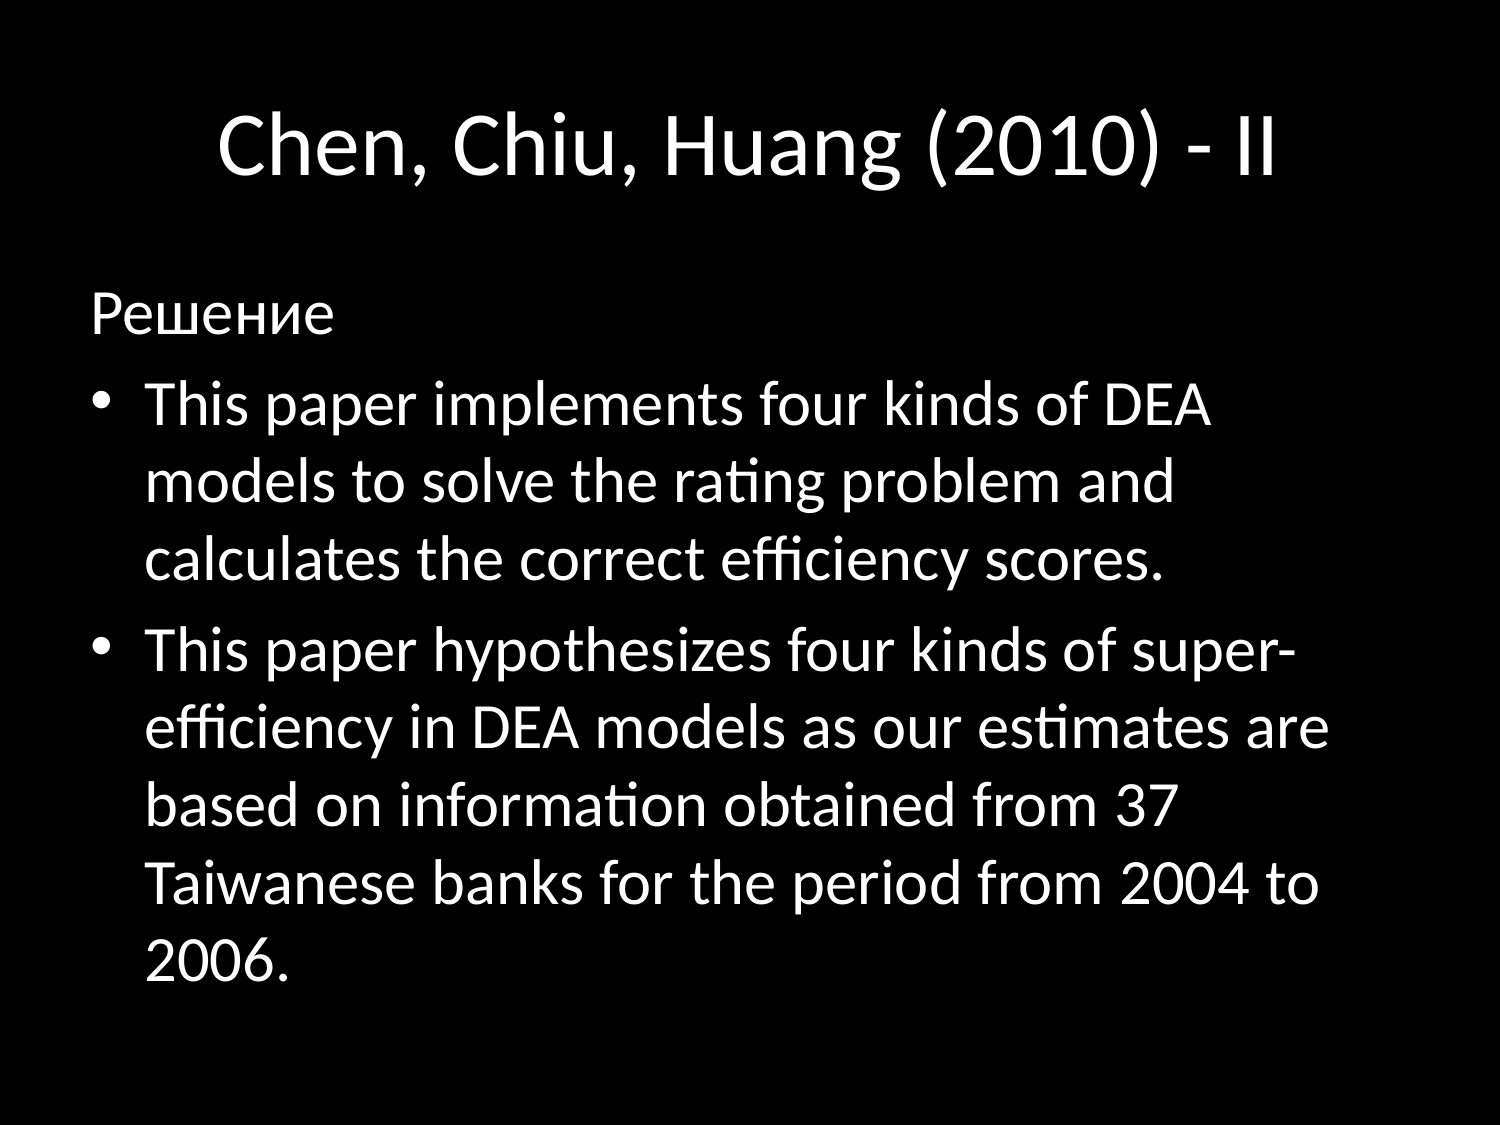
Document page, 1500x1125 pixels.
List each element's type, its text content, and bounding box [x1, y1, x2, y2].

title Chen, Chiu, Huang (2010) - II [75, 45, 1425, 233]
list Решение This paper implements four kinds of DEA models to solve the rating problem and calculates the correct efficiency scores. This paper hypothesizes four kinds of super-efficiency in DEA models as our estimates are based on information obtained from 37 Taiwanese banks for the period from 2004 to 2006. [75, 262, 1425, 1005]
